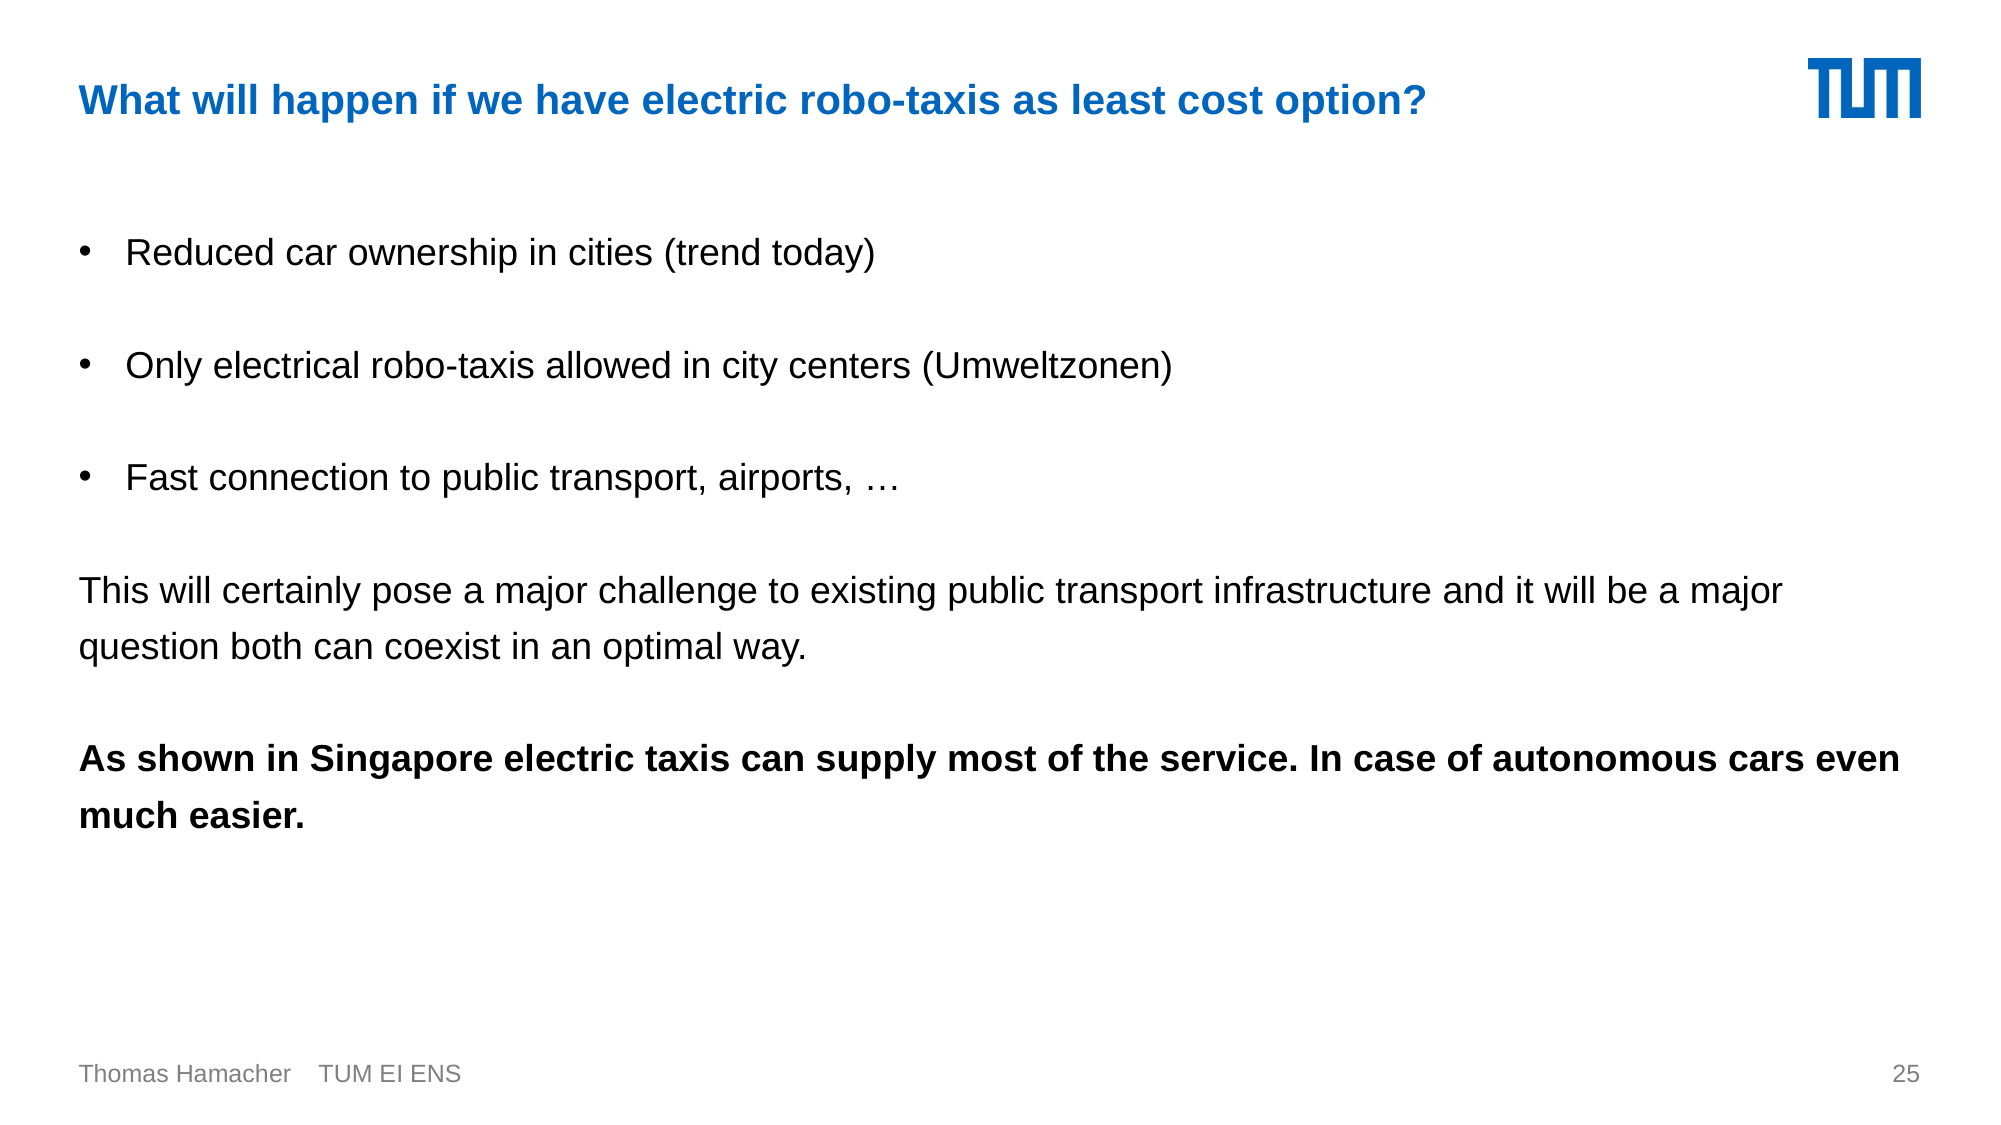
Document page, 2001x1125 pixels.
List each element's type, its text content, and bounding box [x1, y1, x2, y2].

slide_number 25 [1453, 1042, 1921, 1103]
footer Thomas Hamacher TUM EI ENS [78, 1042, 1317, 1103]
picture [1808, 58, 1921, 118]
list Reduced car ownership in cities (trend today) Only electrical robo-taxis allowed in city centers (Umweltzonen) Fast connection to public transport, airports, … This will certainly pose a major challenge to existing public transport infrastructure and it will be a major question both can coexist in an optimal way. As shown in Singapore electric taxis can supply most of the service. In case of autonomous cars even much easier. [78, 216, 1921, 1015]
title What will happen if we have electric robo-taxis as least cost option? [78, 60, 1704, 120]
